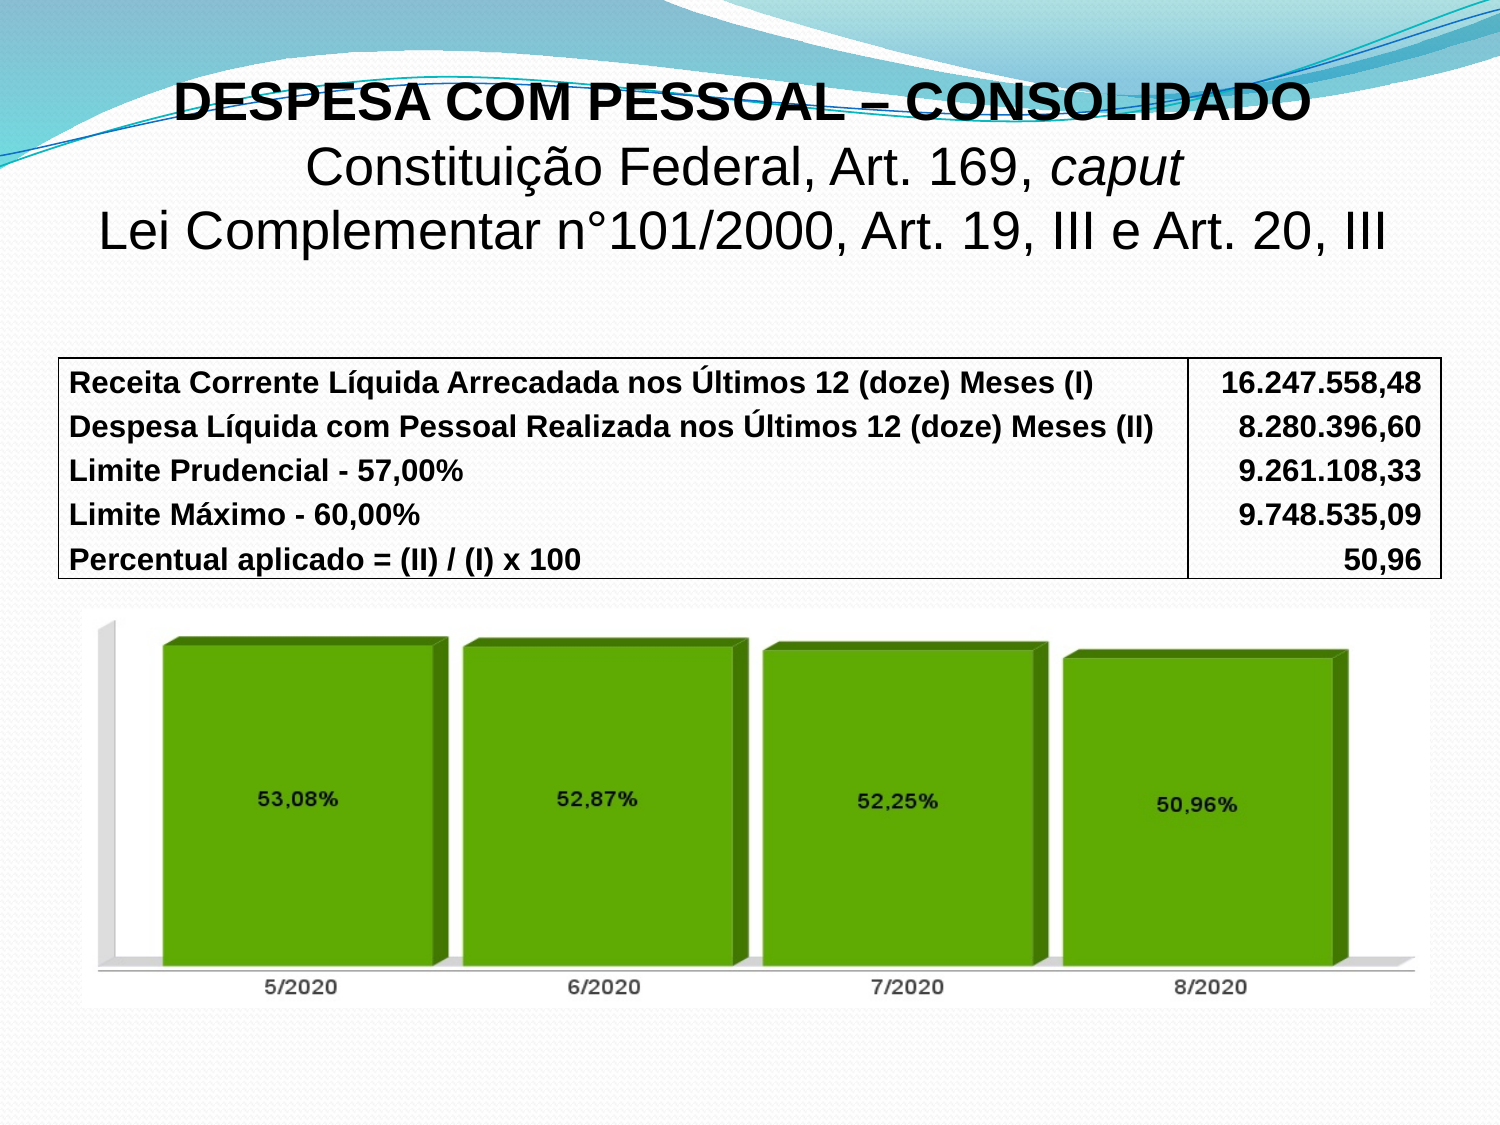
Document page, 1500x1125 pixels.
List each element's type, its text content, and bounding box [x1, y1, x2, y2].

table_cell Percentual aplicado = (II) / (I) x 100 [59, 534, 1187, 578]
table_cell Limite Prudencial - 57,00% [59, 446, 1187, 490]
table_cell 9.748.535,09 [1189, 490, 1440, 534]
picture [81, 609, 1430, 1009]
table_cell 8.280.396,60 [1189, 402, 1440, 446]
table_cell 50,96 [1189, 534, 1440, 578]
table_cell Despesa Líquida com Pessoal Realizada nos Últimos 12 (doze) Meses (II) [59, 402, 1187, 446]
table_cell 9.261.108,33 [1189, 446, 1440, 490]
table_header Receita Corrente Líquida Arrecadada nos Últimos 12 (doze) Meses (I) [59, 359, 1187, 402]
table_header 16.247.558,48 [1189, 359, 1440, 402]
table_cell Limite Máximo - 60,00% [59, 490, 1187, 534]
text_box DESPESA COM PESSOAL – CONSOLIDADO Constituição Federal, Art. 169, caput Lei Complementar n°101/2000, Art. 19, III e Art. 20, III [81, 58, 1407, 314]
